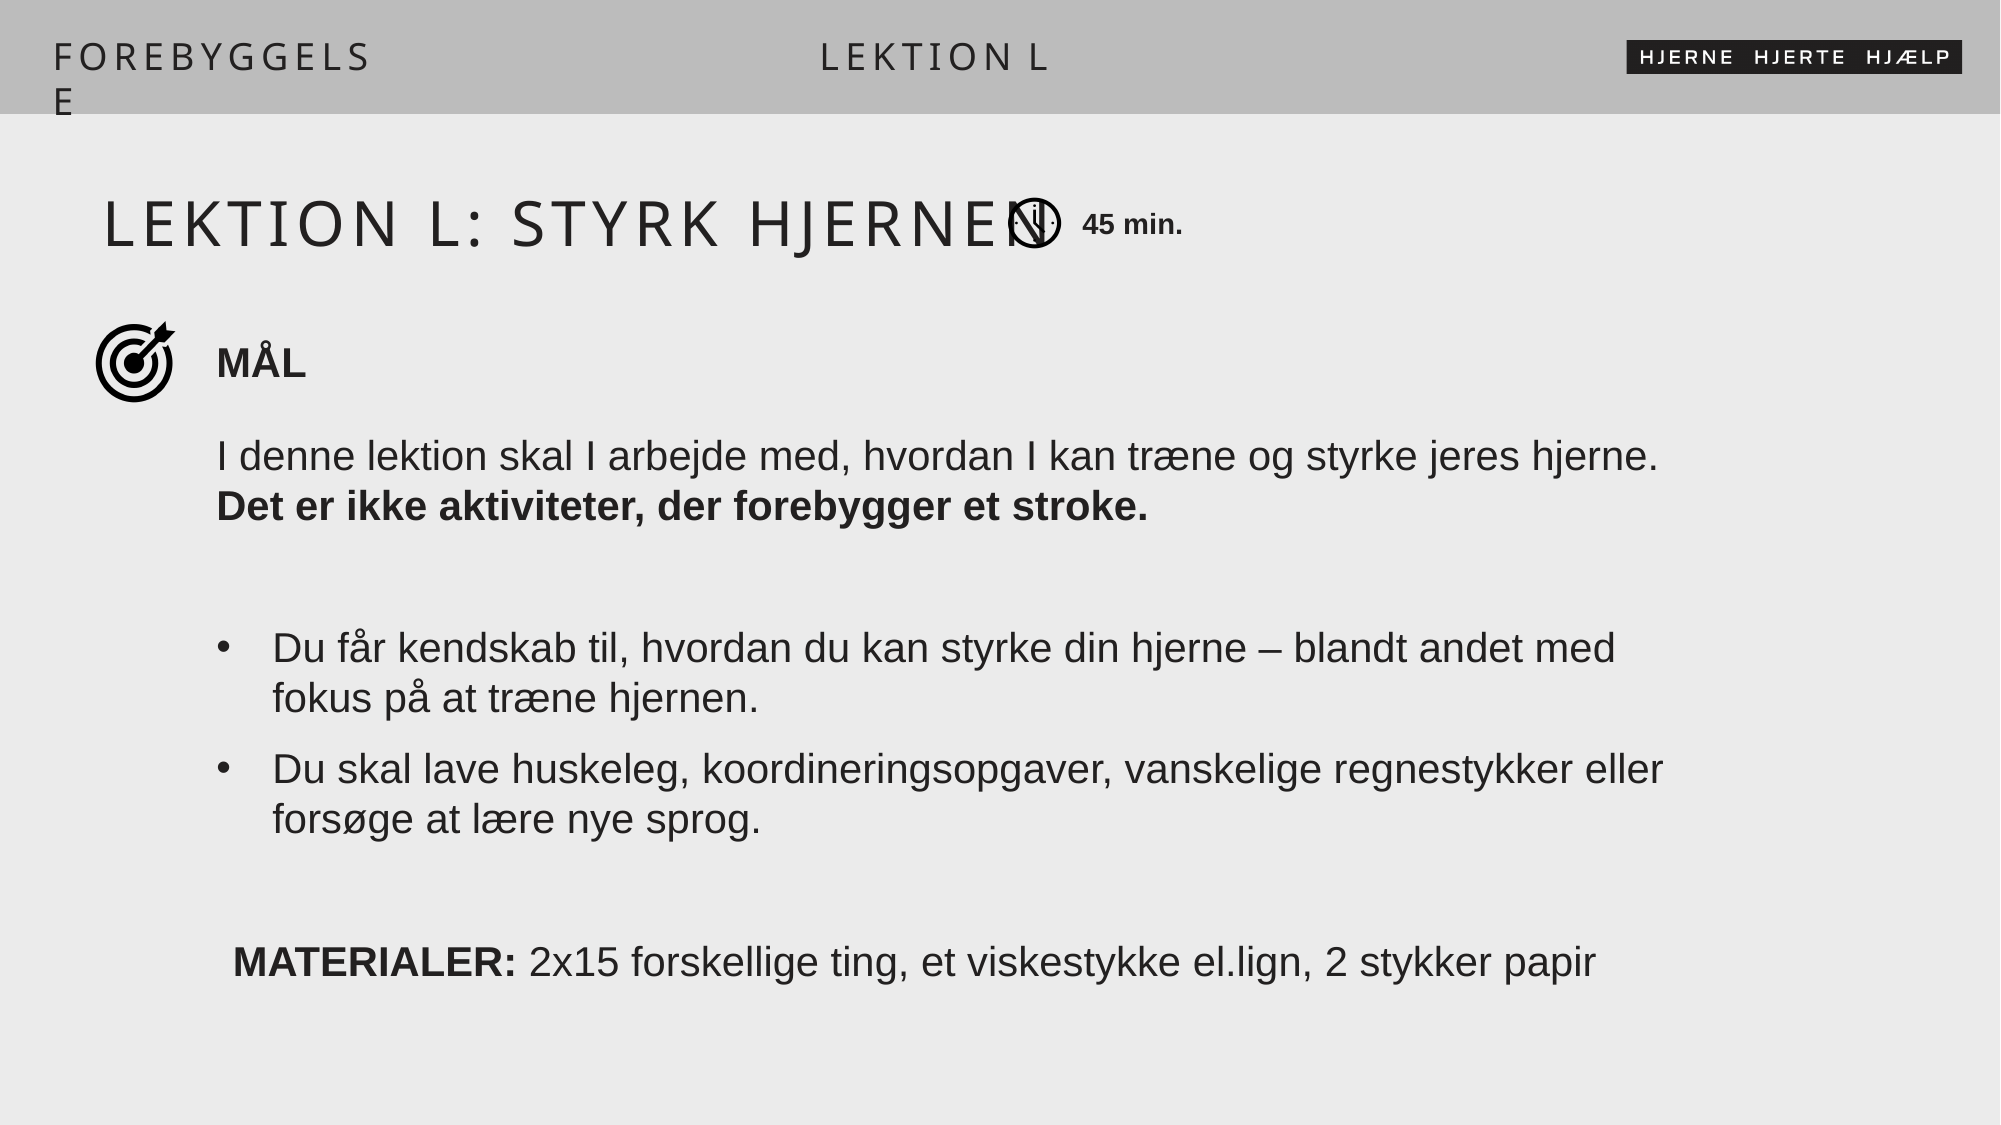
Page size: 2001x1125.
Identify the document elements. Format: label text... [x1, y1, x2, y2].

subtitle I denne lektion skal I arbejde med, hvordan I kan træne og styrke jeres hjerne. Det er ikke aktiviteter, der forebygger et stroke. Du får kendskab til, hvordan du kan styrke din hjerne – blandt andet med fokus på at træne hjernen. Du skal lave huskeleg, koordineringsopgaver, vanskelige regnestykker eller forsøge at lære nye sprog. [201, 421, 1684, 1090]
text_box MÅL [201, 328, 620, 394]
title LEKTION L: STYRK HJERNEN [87, 185, 1812, 269]
text_box MATERIALER: 2x15 forskellige ting, et viskestykke el.lign, 2 stykker papir [217, 927, 1782, 993]
picture [87, 312, 185, 411]
text_box LEKTION L [620, 25, 1248, 86]
text_box 45 min. [1068, 197, 1421, 248]
picture [1000, 190, 1068, 256]
